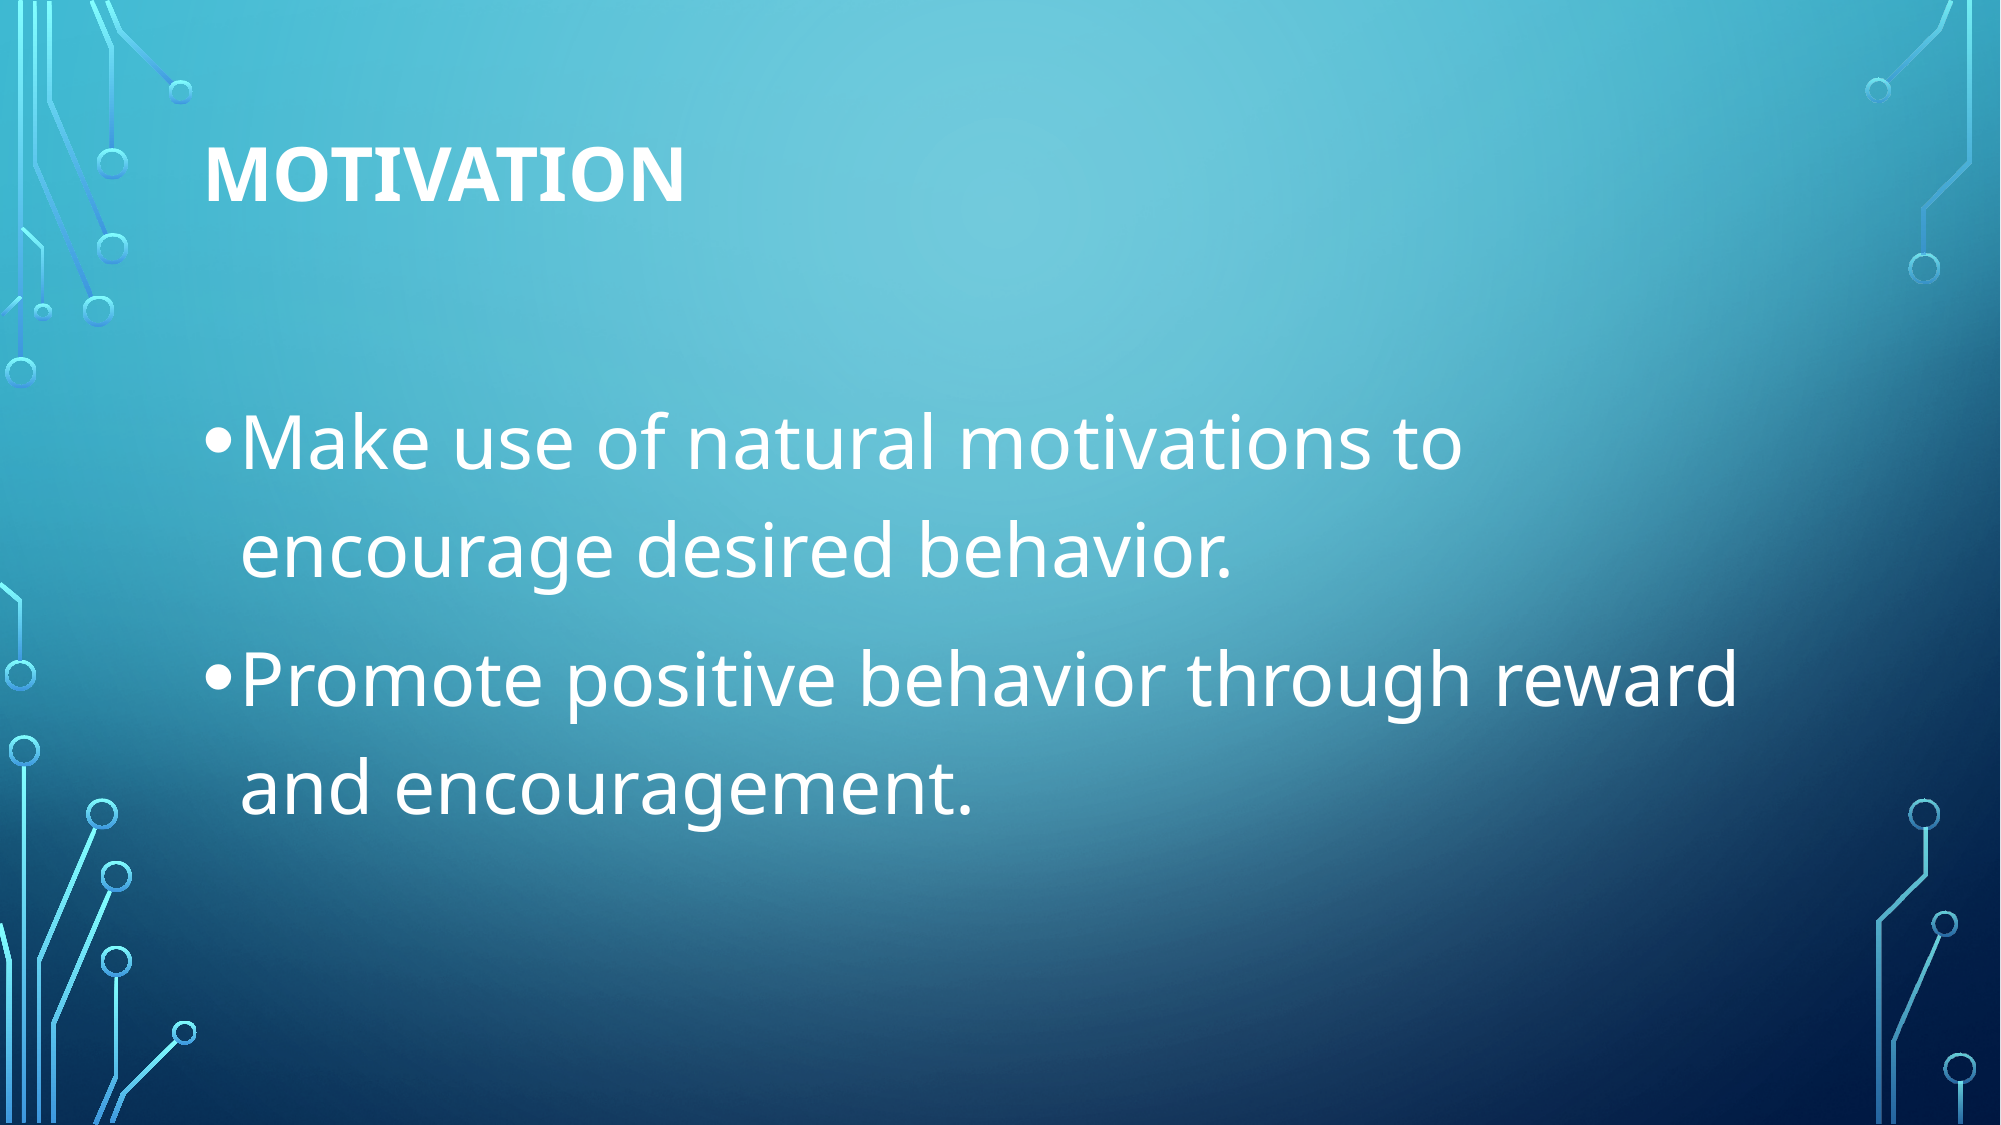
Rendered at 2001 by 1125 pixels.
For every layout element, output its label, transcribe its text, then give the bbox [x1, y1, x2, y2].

title Motivation [187, 101, 1813, 344]
list Make use of natural motivations to encourage desired behavior. Promote positive behavior through reward and encouragement. [187, 369, 1813, 950]
